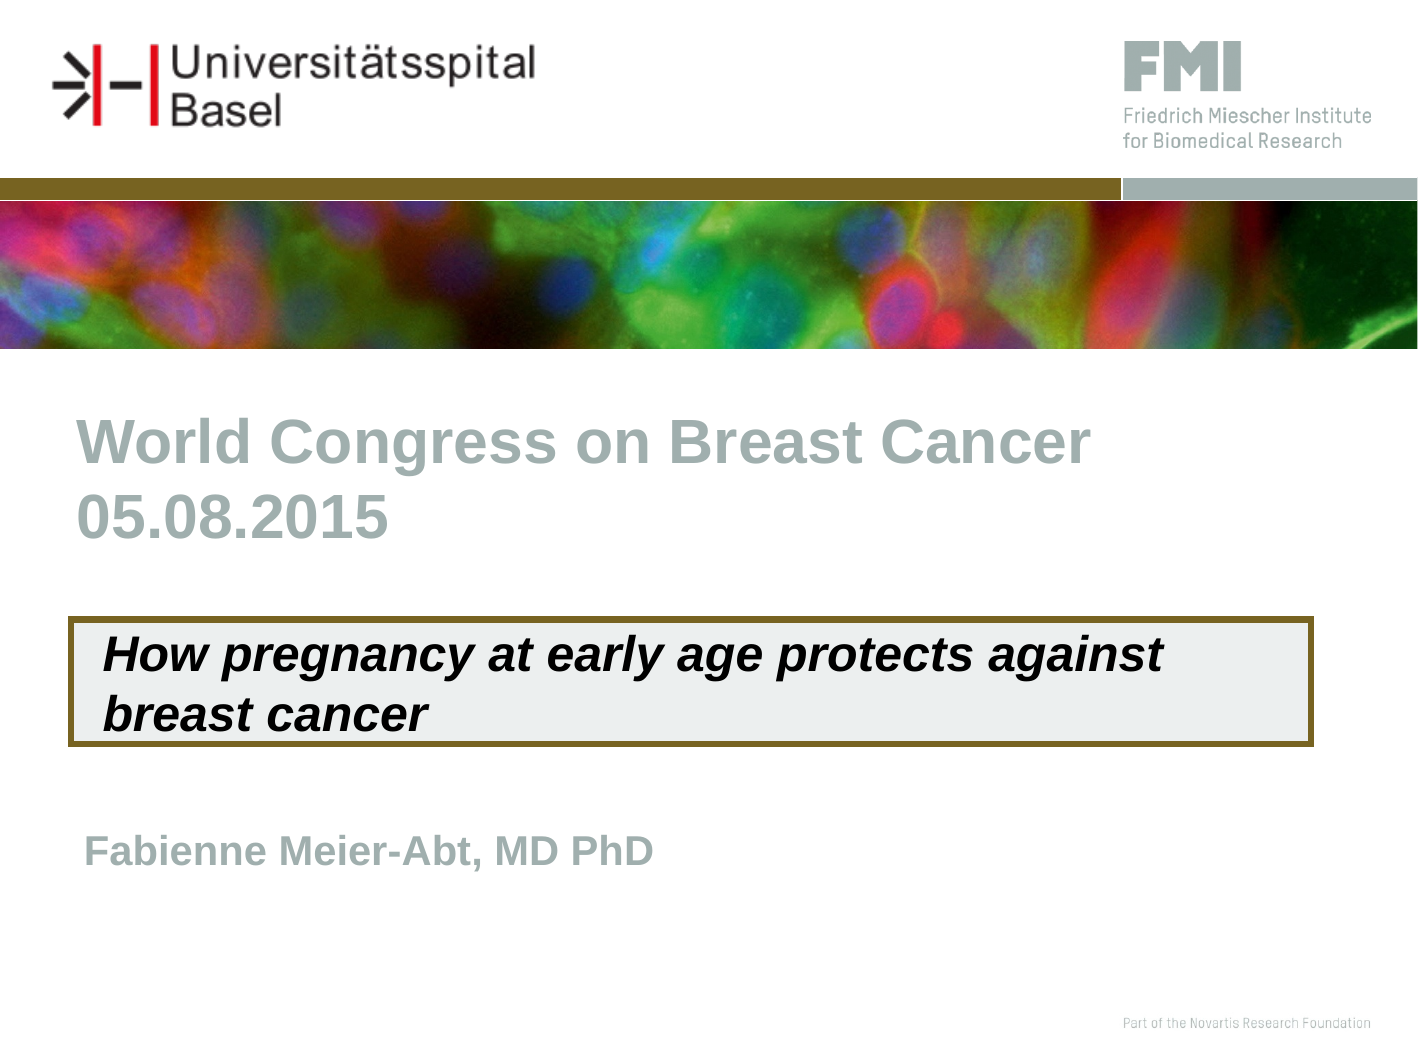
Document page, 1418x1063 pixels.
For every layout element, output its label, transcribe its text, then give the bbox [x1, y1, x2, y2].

picture [43, 35, 544, 138]
text_box How pregnancy at early age protects against breast cancer [87, 614, 1193, 809]
text_box [1193, 619, 1312, 745]
text_box [70, 619, 87, 745]
text_box World Congress on Breast Cancer 05.08.2015 [76, 401, 1335, 552]
picture [0, 201, 1418, 349]
subtitle Fabienne Meier-Abt, MD PhD [83, 823, 1288, 875]
picture [1119, 1006, 1381, 1033]
picture [1123, 41, 1371, 148]
